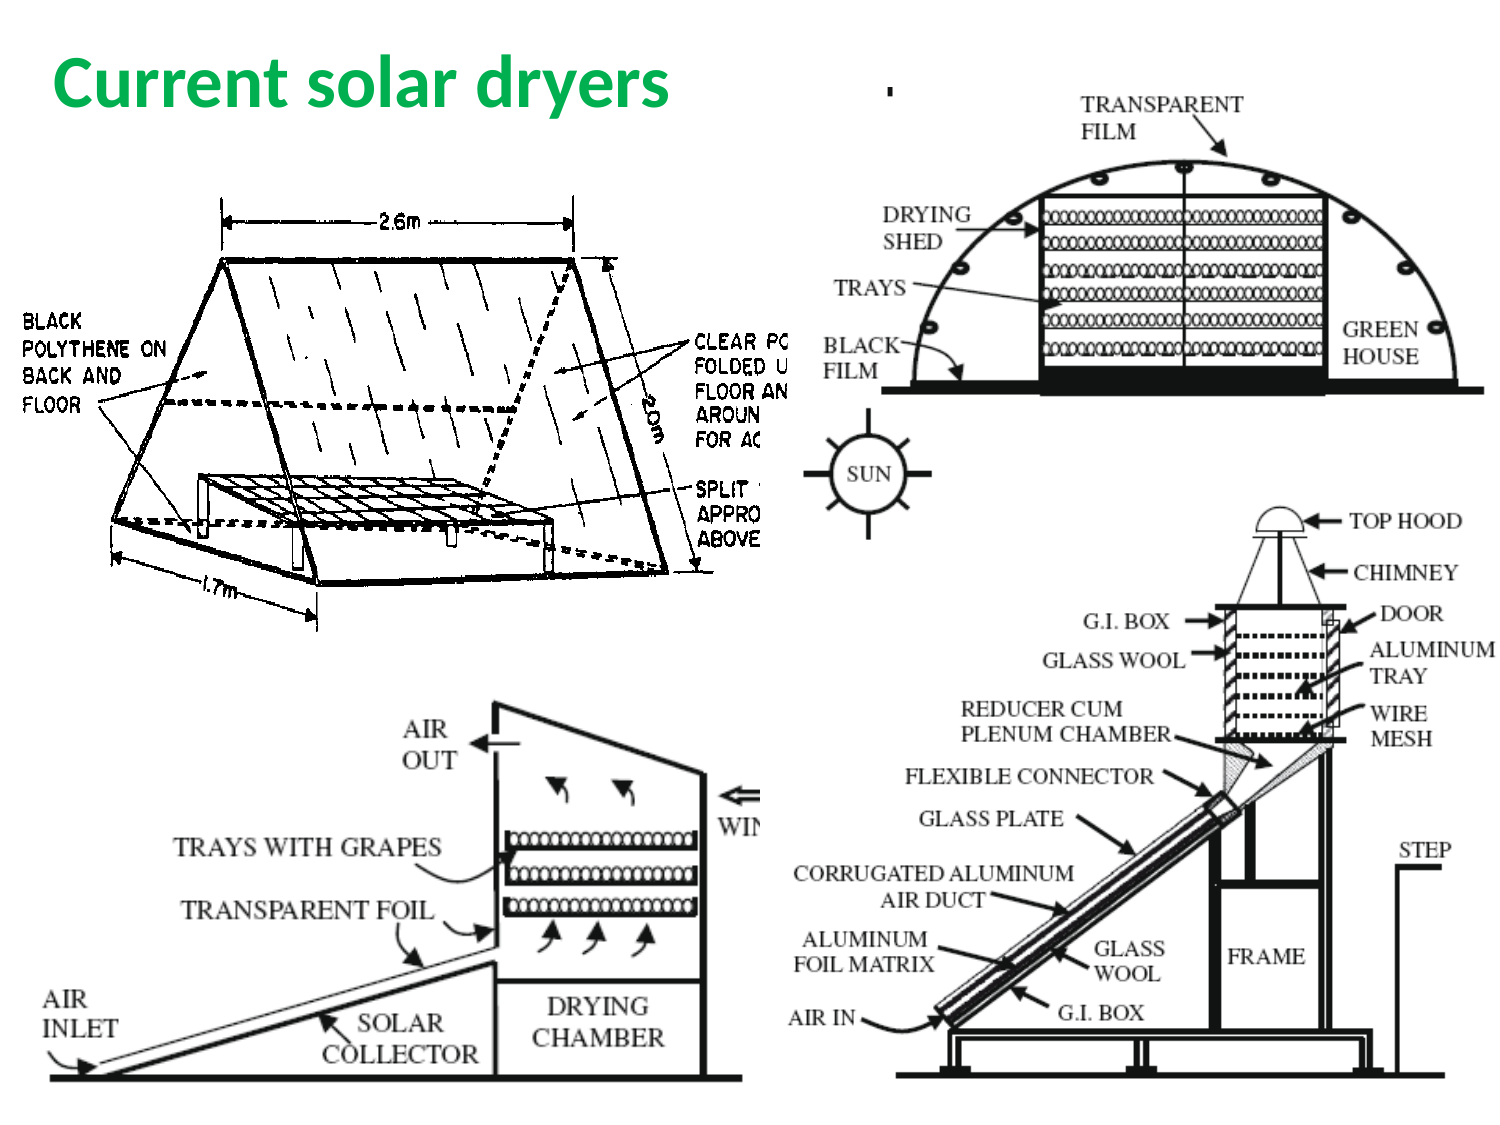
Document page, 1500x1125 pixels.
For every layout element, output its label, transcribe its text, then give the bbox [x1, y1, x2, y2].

text_box Current solar dryers [38, 24, 687, 130]
picture [13, 87, 1500, 1097]
